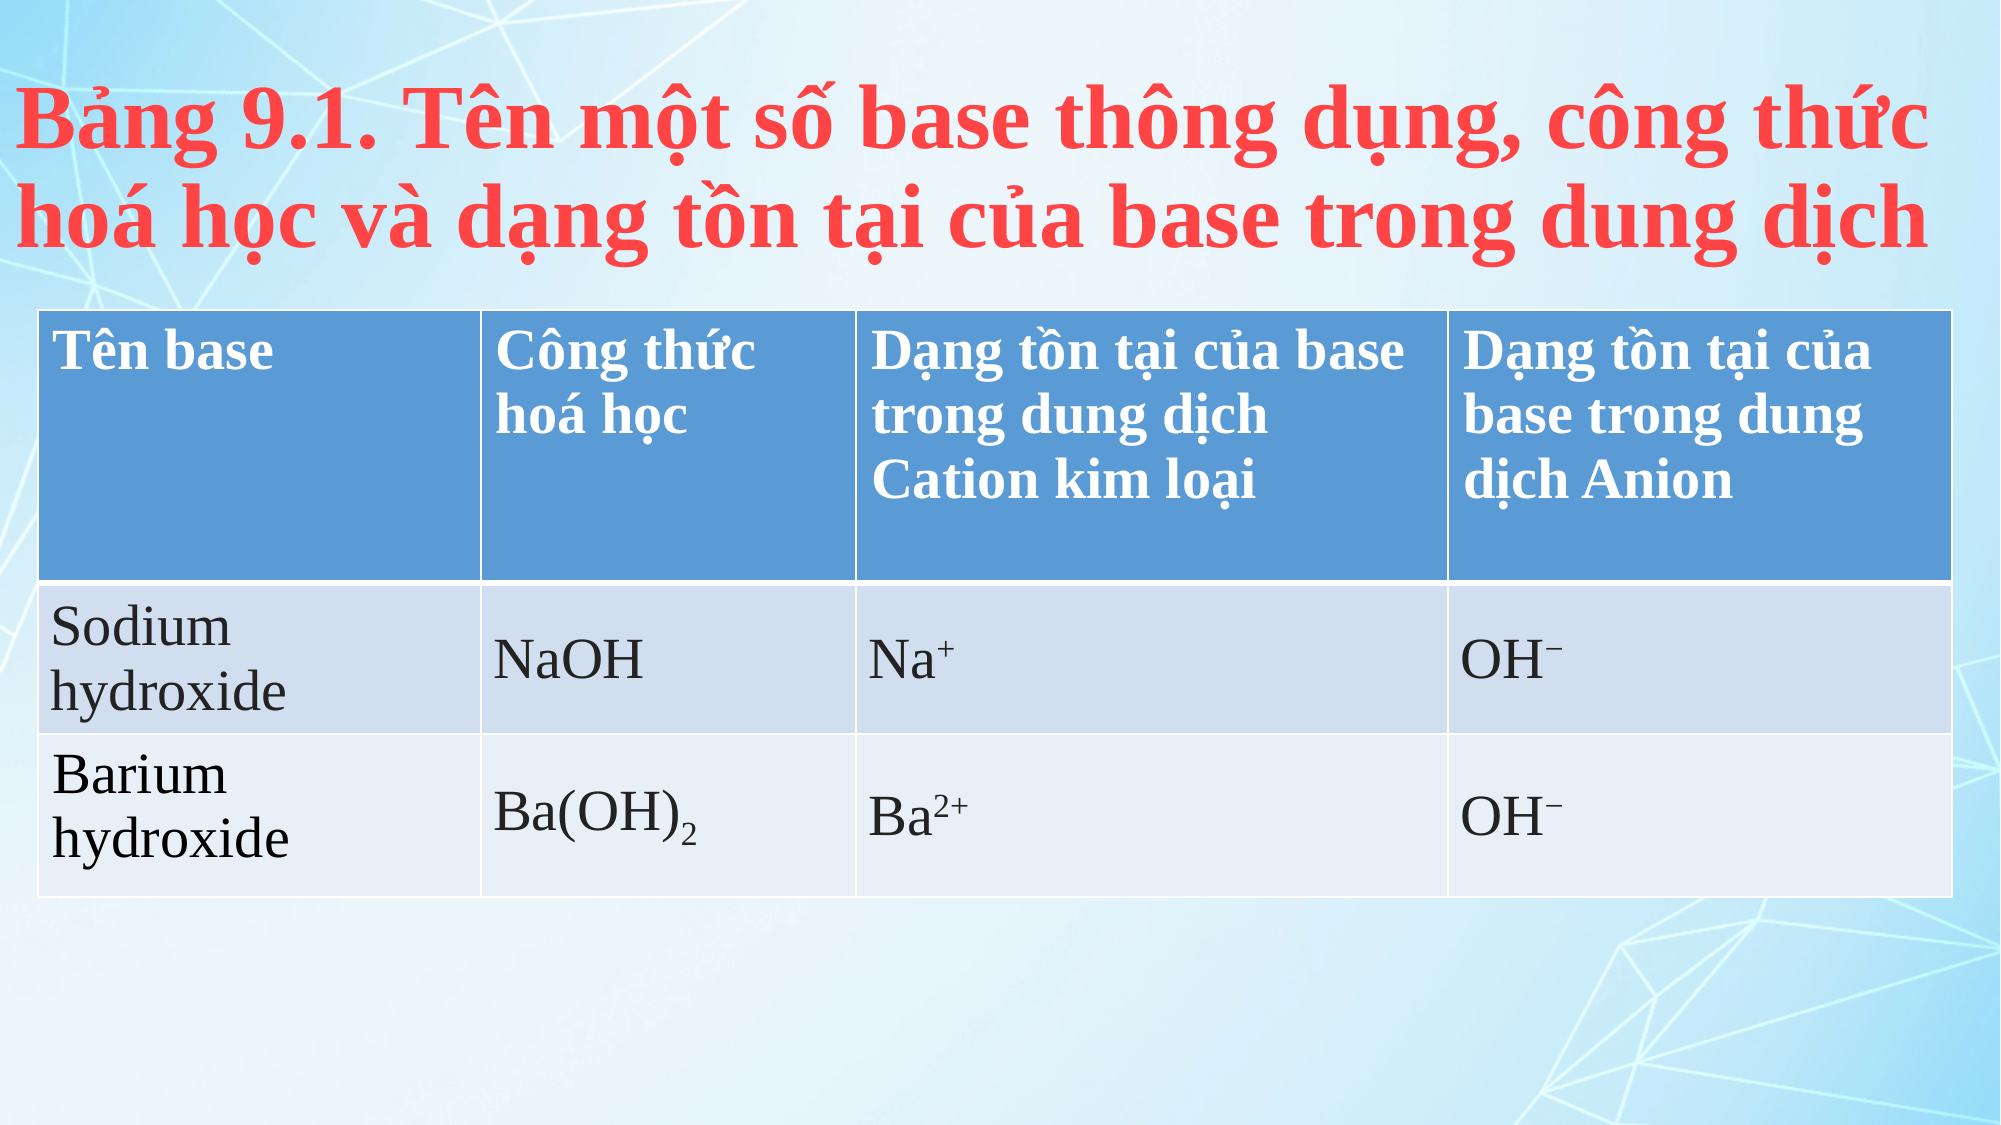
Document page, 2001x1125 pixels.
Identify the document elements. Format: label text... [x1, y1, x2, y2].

table_cell Ba2+ [857, 735, 1447, 896]
table_cell Sodium hydroxide [39, 586, 480, 733]
table_cell OH− [1449, 586, 1951, 733]
title Bảng 9.1. Tên một số base thông dụng, công thức hoá học và dạng tồn tại của base trong dung dịch [0, 59, 1973, 278]
table_cell Na+ [857, 586, 1447, 733]
table_header Công thức hoá học [482, 311, 855, 580]
table_header Tên base [39, 311, 480, 580]
table_cell OH− [1449, 735, 1951, 896]
table_cell Barium hydroxide [39, 735, 480, 896]
table_cell Ba(OH)2 [482, 735, 855, 896]
picture [0, 0, 2001, 1125]
table_header Dạng tồn tại của base trong dung dịch Cation kim loại [857, 311, 1447, 580]
table_cell NaOH [482, 586, 855, 733]
table_header Dạng tồn tại của base trong dung dịch Anion [1449, 311, 1951, 580]
